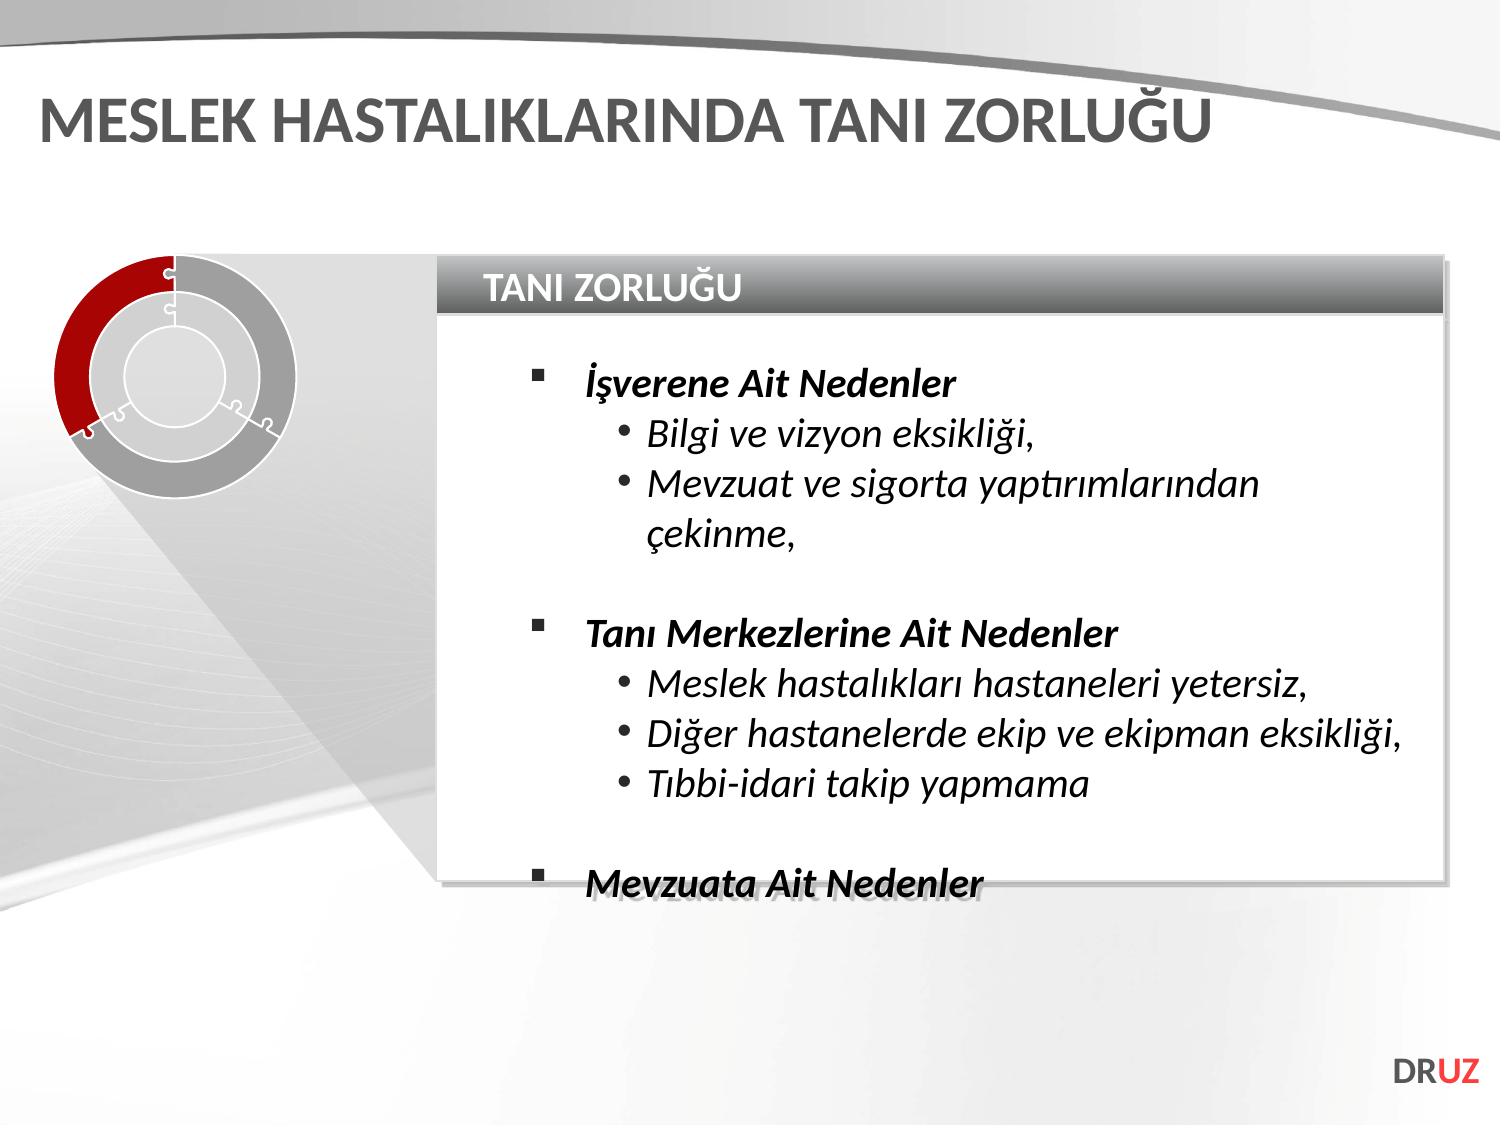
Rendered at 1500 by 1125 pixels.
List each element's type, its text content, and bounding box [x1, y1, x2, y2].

picture [0, 0, 1500, 1125]
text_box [52, 254, 297, 499]
text_box DRUZ [1379, 1046, 1480, 1125]
text_box İşverene Ait Nedenler Bilgi ve vizyon eksikliği, Mevzuat ve sigorta yaptırımlarından çekinme, Tanı Merkezlerine Ait Nedenler Meslek hastalıkları hastaneleri yetersiz, Diğer hastanelerde ekip ve ekipman eksikliği, Tıbbi-idari takip yapmama Mevzuata Ait Nedenler [435, 315, 1444, 882]
text_box [125, 253, 436, 882]
text_box MESLEK HASTALIKLARINDA TANI ZORLUĞU [38, 67, 1485, 174]
text_box TANI ZORLUĞU [435, 255, 1444, 315]
